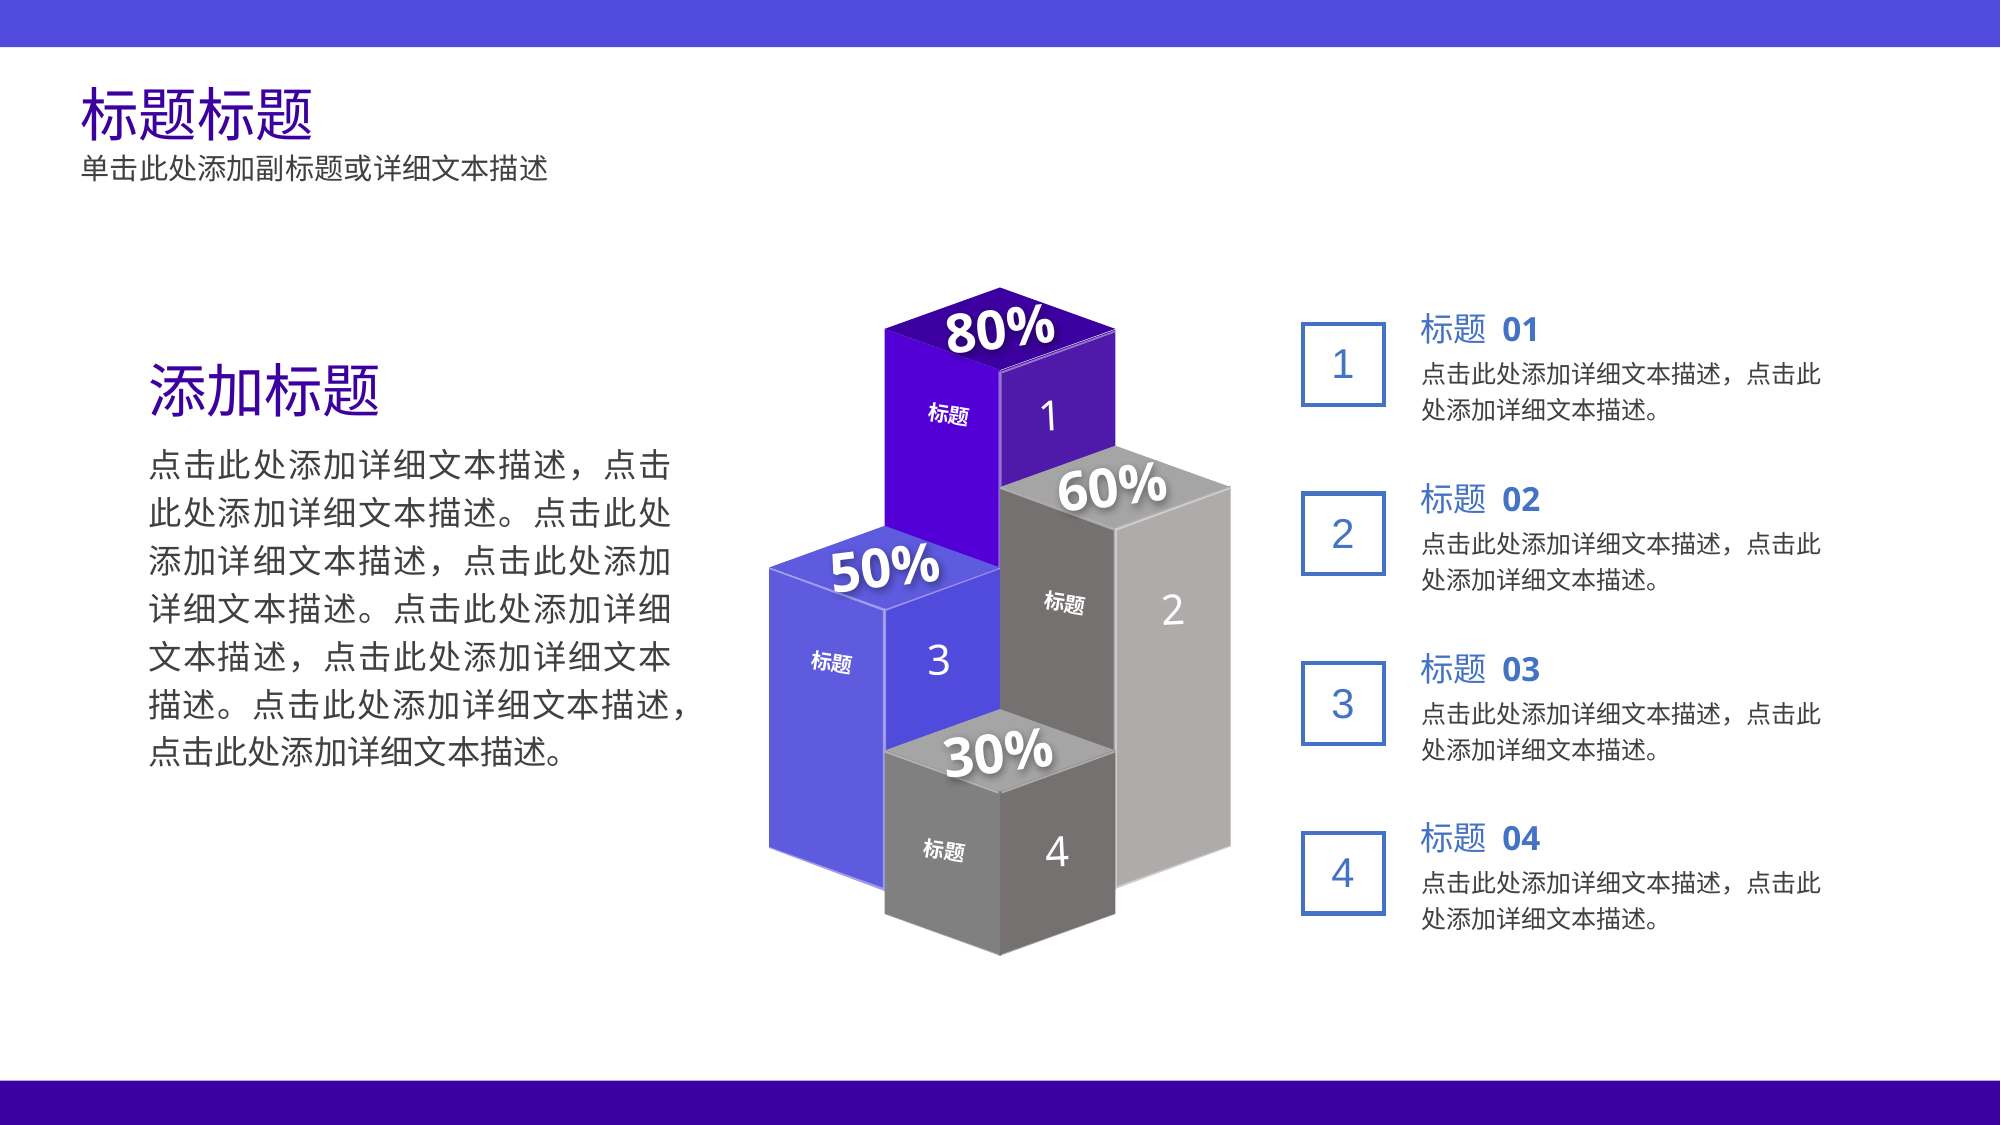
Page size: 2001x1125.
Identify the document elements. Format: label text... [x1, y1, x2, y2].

text_box 添加标题 [133, 347, 426, 432]
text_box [1291, 640, 1858, 771]
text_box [769, 525, 999, 892]
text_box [1291, 470, 1858, 602]
text_box [0, 1080, 2000, 1125]
text_box 单击此处添加副标题或详细文本描述 [61, 140, 1763, 204]
text_box [0, 0, 2000, 48]
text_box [881, 709, 1116, 959]
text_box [884, 286, 1116, 525]
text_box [1291, 301, 1858, 432]
text_box 标题标题 [61, 75, 1763, 140]
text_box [1291, 810, 1858, 941]
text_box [999, 444, 1231, 891]
text_box 点击此处添加详细文本描述，点击此处添加详细文本描述。点击此处添加详细文本描述，点击此处添加详细文本描述。点击此处添加详细文本描述，点击此处添加详细文本描述。点击此处添加详细文本描述，点击此处添加详细文本描述。 [133, 428, 687, 779]
